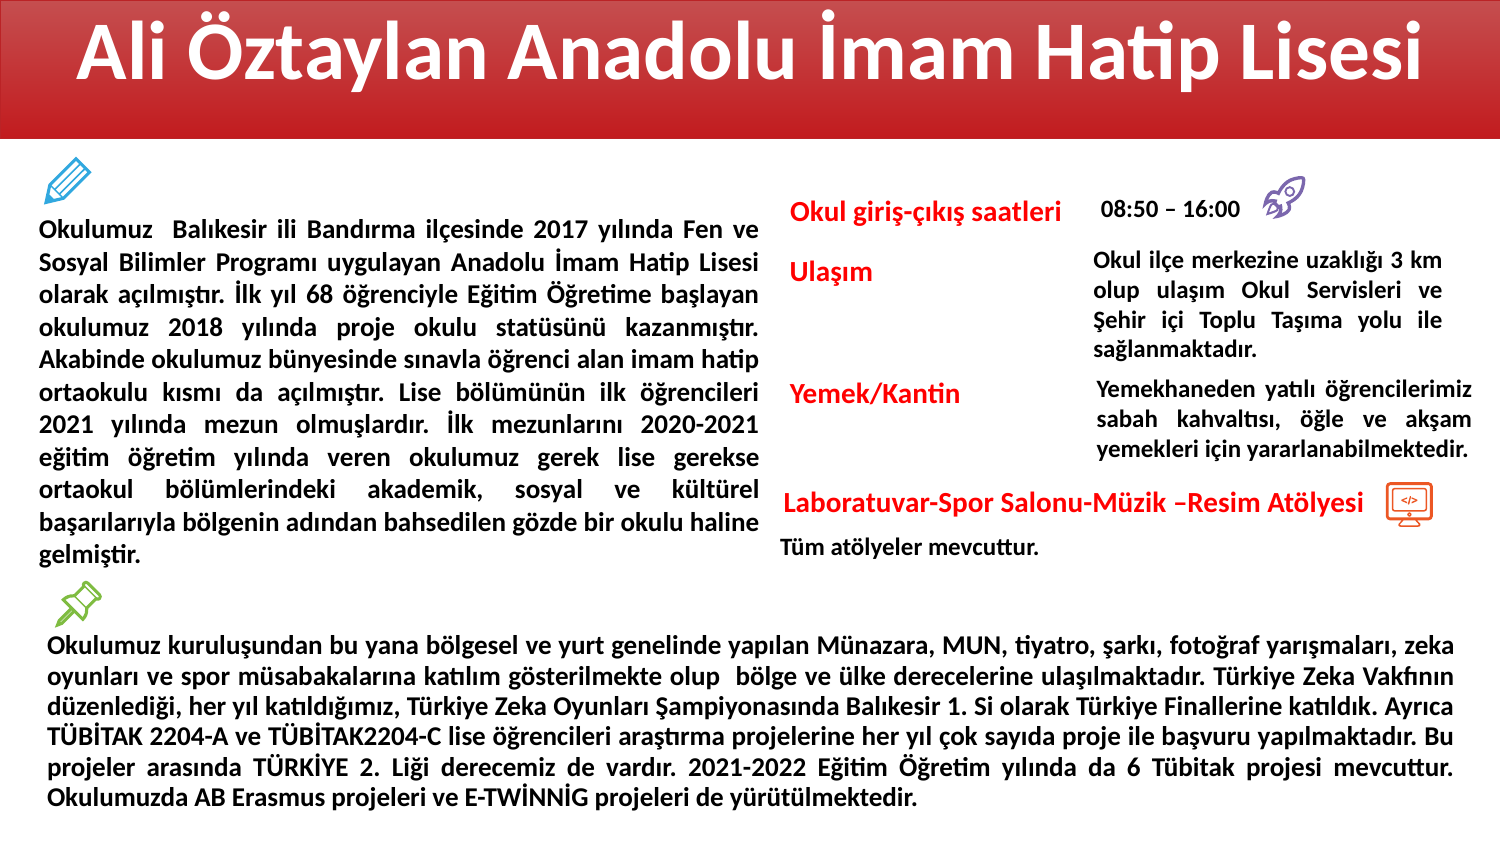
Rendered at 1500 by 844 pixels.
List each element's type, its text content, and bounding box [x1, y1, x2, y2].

text_box [43, 156, 92, 205]
text_box Tüm atölyeler mevcuttur. [757, 522, 1171, 568]
text_box Okul giriş-çıkış saatleri [775, 185, 1078, 235]
text_box Okulumuz kuruluşundan bu yana bölgesel ve yurt genelinde yapılan Münazara, MUN, tiyatro, şarkı, fotoğraf yarışmaları, zeka oyunları ve spor müsabakalarına katılım gösterilmekte olup bölge ve ülke derecelerine ulaşılmaktadır. Türkiye Zeka Vakfının düzenlediği, her yıl katıldığımız, Türkiye Zeka Oyunları Şampiyonasında Balıkesir 1. Si olarak Türkiye Finallerine katıldık. Ayrıca TÜBİTAK 2204-A ve TÜBİTAK2204-C lise öğrencileri araştırma projelerine her yıl çok sayıda proje ile başvuru yapılmaktadır. Bu projeler arasında TÜRKİYE 2. Liği derecemiz de vardır. 2021-2022 Eğitim Öğretim yılında da 6 Tübitak projesi mevcuttur. Okulumuzda AB Erasmus projeleri ve E-TWİNNİG projeleri de yürütülmektedir. [24, 622, 1470, 819]
text_box Ulaşım [774, 244, 889, 295]
text_box Okul ilçe merkezine uzaklığı 3 km olup ulaşım Okul Servisleri ve Şehir içi Toplu Taşıma yolu ile sağlanmaktadır. [1078, 235, 1458, 365]
text_box Okulumuz Balıkesir ili Bandırma ilçesinde 2017 yılında Fen ve Sosyal Bilimler Programı uygulayan Anadolu İmam Hatip Lisesi olarak açılmıştır. İlk yıl 68 öğrenciyle Eğitim Öğretime başlayan okulumuz 2018 yılında proje okulu statüsünü kazanmıştır. Akabinde okulumuz bünyesinde sınavla öğrenci alan imam hatip ortaokulu kısmı da açılmıştır. Lise bölümünün ilk öğrencileri 2021 yılında mezun olmuşlardır. İlk mezunlarını 2020-2021 eğitim öğretim yılında veren okulumuz gerek lise gerekse ortaokul bölümlerindeki akademik, sosyal ve kültürel başarılarıyla bölgenin adından bahsedilen gözde bir okulu haline gelmiştir. [24, 204, 775, 577]
text_box Ali Öztaylan Anadolu İmam Hatip Lisesi [0, 0, 1500, 139]
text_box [371, 265, 444, 309]
text_box Yemek/Kantin [775, 367, 976, 418]
text_box Yemekhaneden yatılı öğrencilerimiz sabah kahvaltısı, öğle ve akşam yemekleri için yararlanabilmektedir. [1074, 365, 1488, 471]
text_box 08:50 – 16:00 [1086, 185, 1256, 231]
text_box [1269, 169, 1301, 224]
text_box [54, 580, 102, 628]
text_box Laboratuvar-Spor Salonu-Müzik –Resim Atölyesi [768, 476, 1380, 527]
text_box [1385, 482, 1433, 527]
